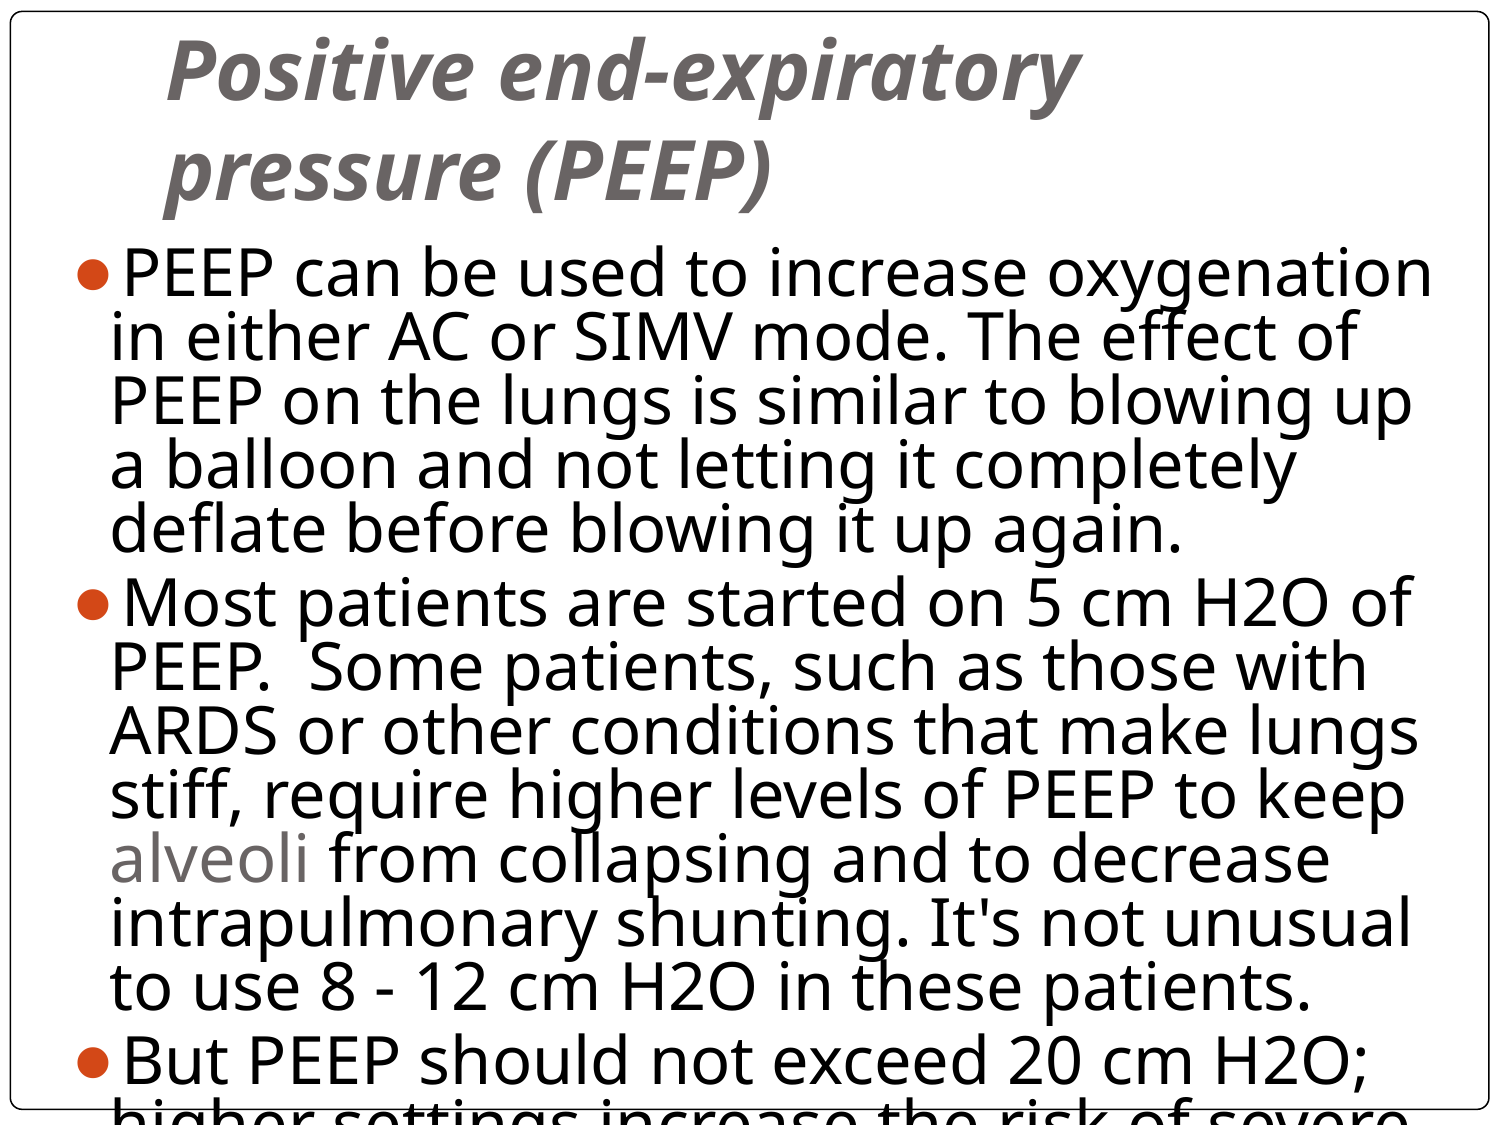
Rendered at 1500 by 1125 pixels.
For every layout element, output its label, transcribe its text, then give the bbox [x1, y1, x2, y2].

title Positive end-expiratory pressure (PEEP) [150, 45, 1425, 233]
list PEEP can be used to increase oxygenation in either AC or SIMV mode. The effect of PEEP on the lungs is similar to blowing up a balloon and not letting it completely deflate before blowing it up again. Most patients are started on 5 cm H2O of PEEP. Some patients, such as those with ARDS or other conditions that make lungs stiff, require higher levels of PEEP to keep alveoli from collapsing and to decrease intrapulmonary shunting. It's not unusual to use 8 - 12 cm H2O in these patients. But PEEP should not exceed 20 cm H2O; higher settings increase the risk of severe lung damage, subcutaneous emphysema, and pneumothorax. [50, 237, 1463, 1075]
